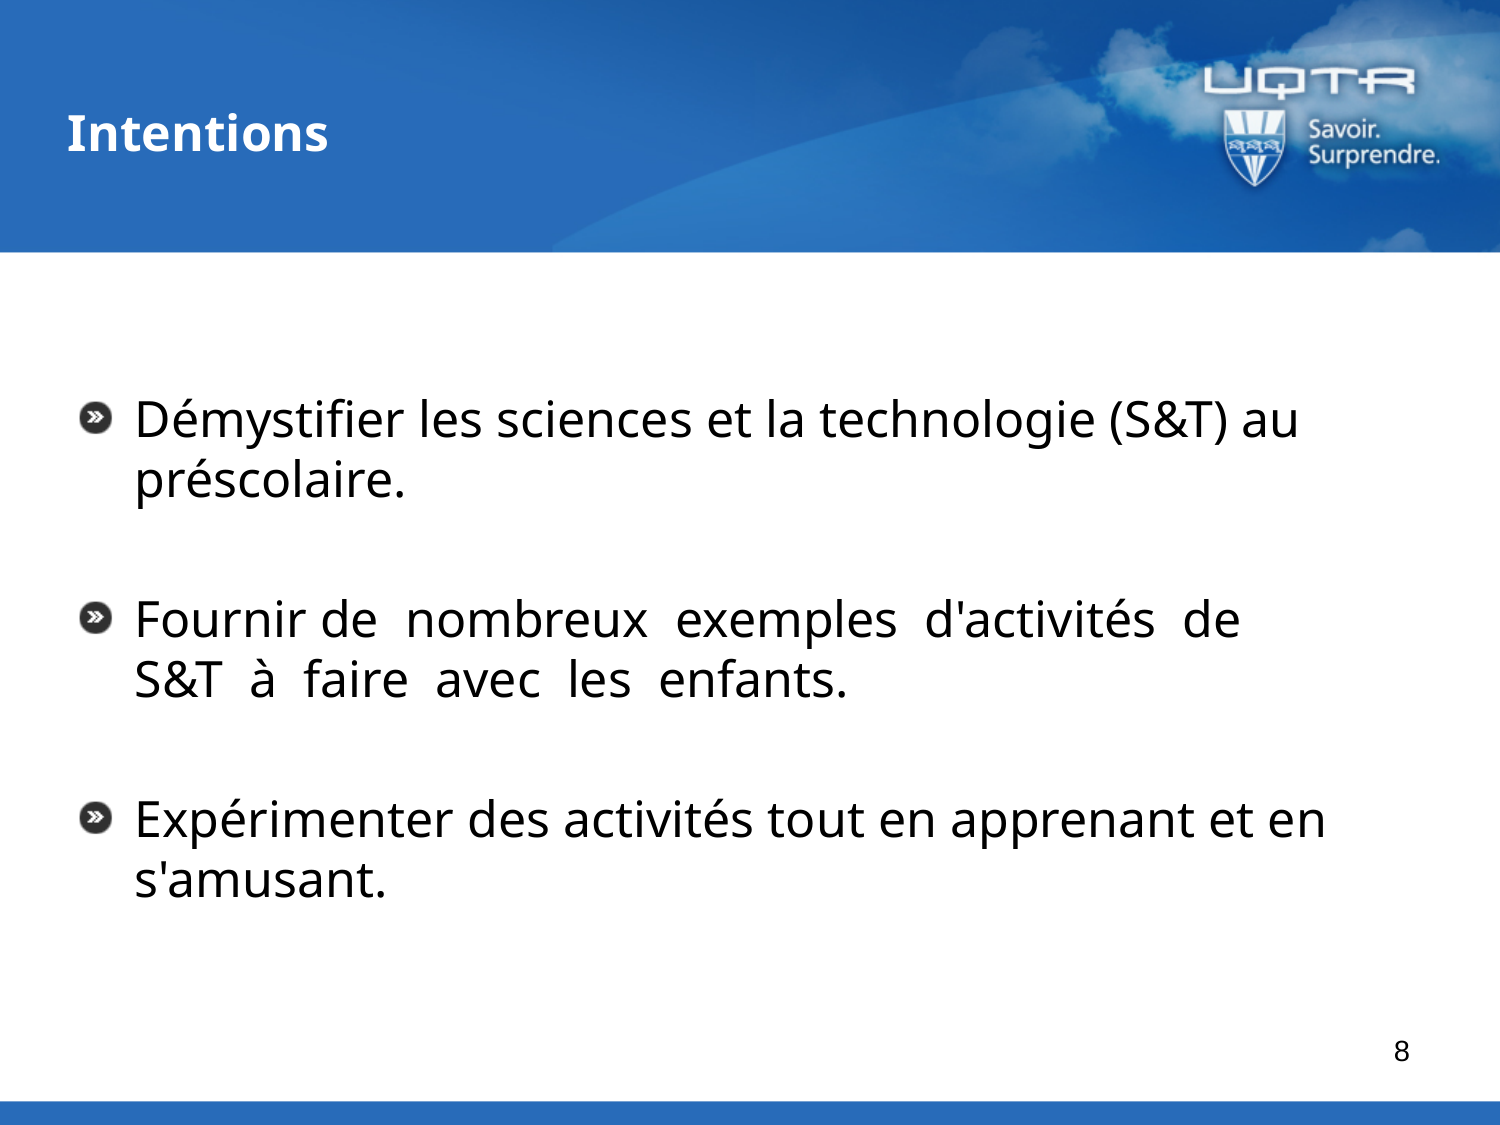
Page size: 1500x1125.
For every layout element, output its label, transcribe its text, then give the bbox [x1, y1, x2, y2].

list Démystifier les sciences et la technologie (S&T) au préscolaire. Fournir de nombreux exemples d'activités de S&T à faire avec les enfants. Expérimenter des activités tout en apprenant et en s'amusant. [63, 380, 1365, 953]
slide_number 8 [1074, 1024, 1425, 1103]
picture [0, 0, 1500, 1125]
title Intentions [52, 54, 951, 209]
